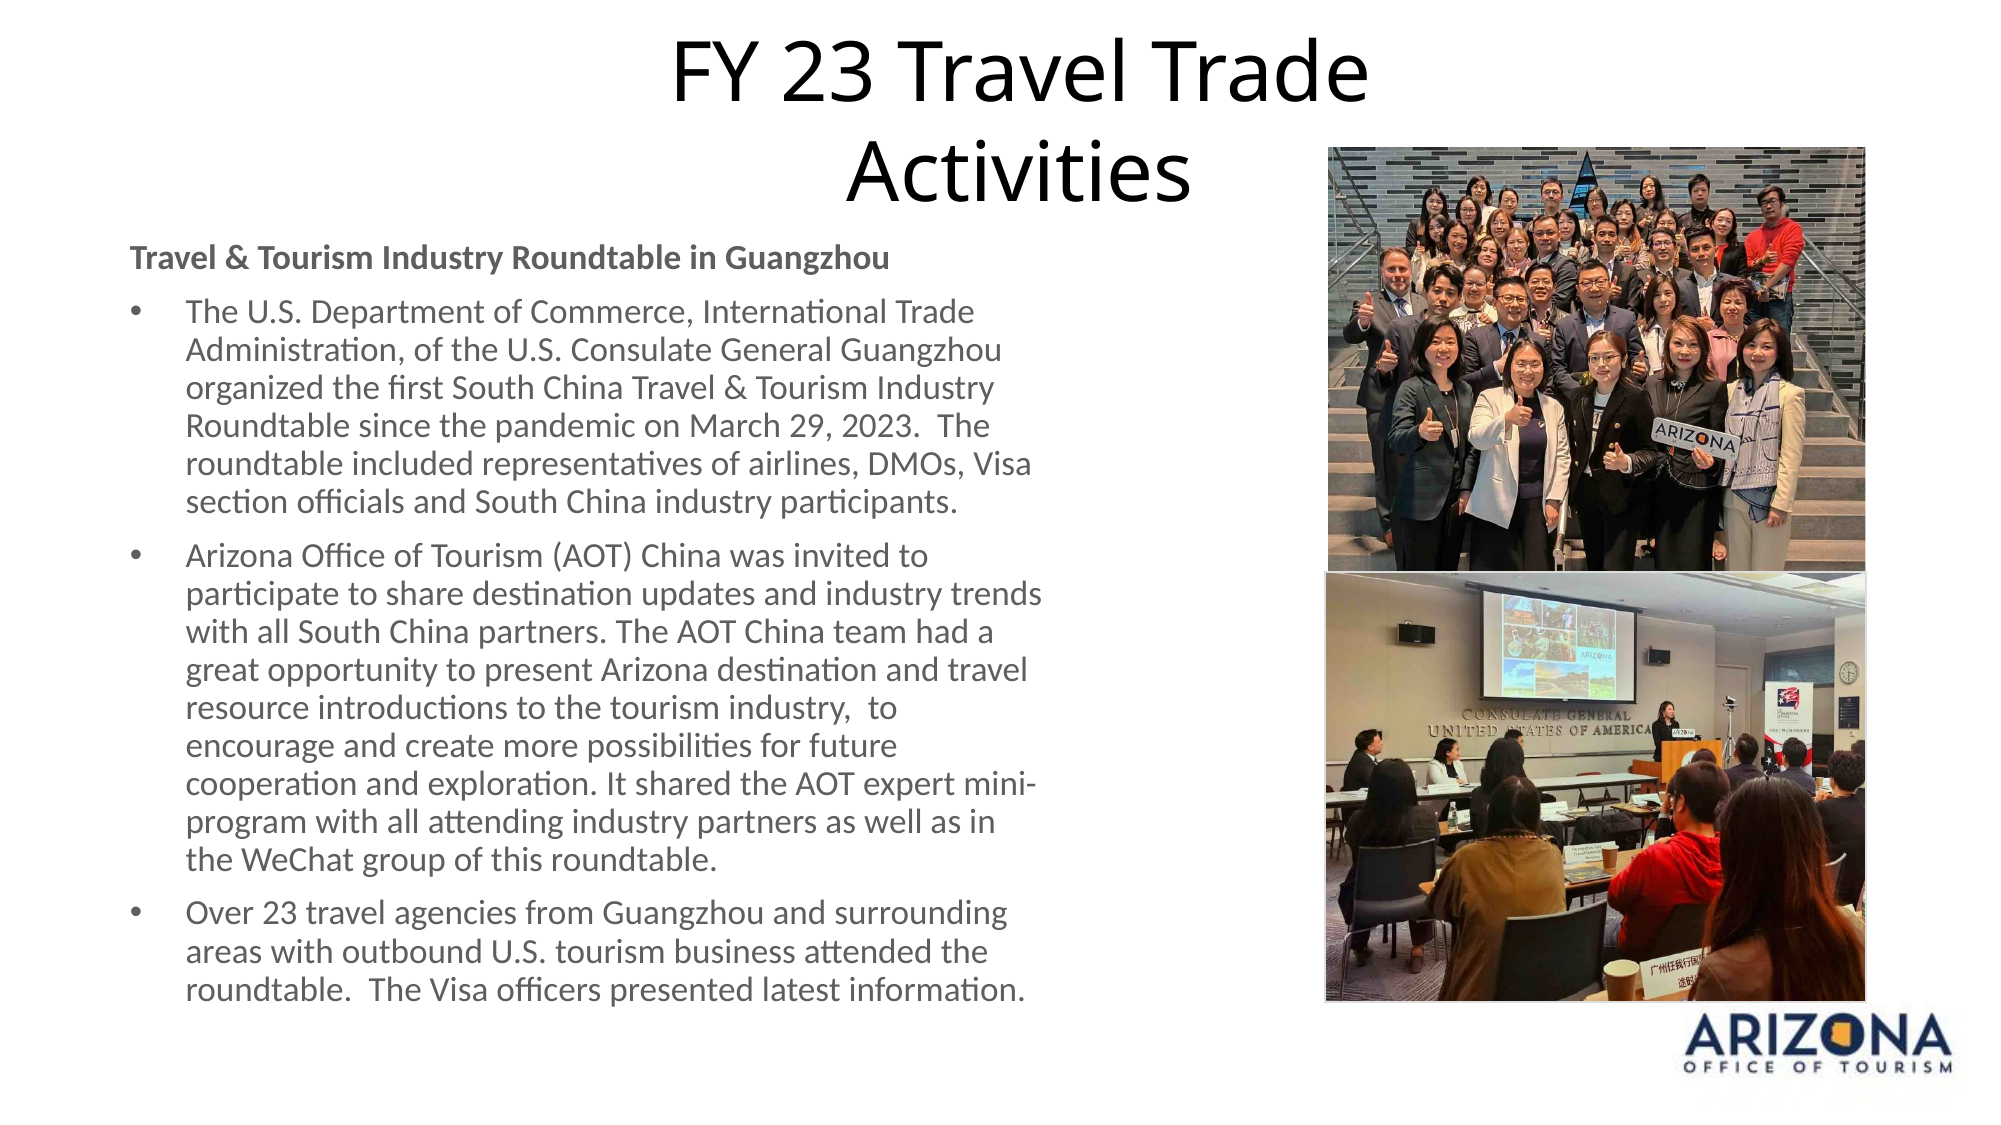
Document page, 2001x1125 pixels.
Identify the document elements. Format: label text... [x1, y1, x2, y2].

picture [1651, 990, 1975, 1109]
text_box FY 23 Travel Trade Activities [520, 11, 1521, 226]
picture [1304, 147, 1866, 1001]
subtitle Travel & Tourism Industry Roundtable in Guangzhou The U.S. Department of Commerce, International Trade Administration, of the U.S. Consulate General Guangzhou organized the first South China Travel & Tourism Industry Roundtable since the pandemic on March 29, 2023. The roundtable included representatives of airlines, DMOs, Visa section officials and South China industry participants. Arizona Office of Tourism (AOT) China was invited to participate to share destination updates and industry trends with all South China partners. The AOT China team had a great opportunity to present Arizona destination and travel resource introductions to the tourism industry, to encourage and create more possibilities for future cooperation and exploration. It shared the AOT expert mini-program with all attending industry partners as well as in the WeChat group of this roundtable. Over 23 travel agencies from Guangzhou and surrounding areas with outbound U.S. tourism business attended the roundtable. The Visa officers presented latest information. [114, 231, 1065, 1031]
